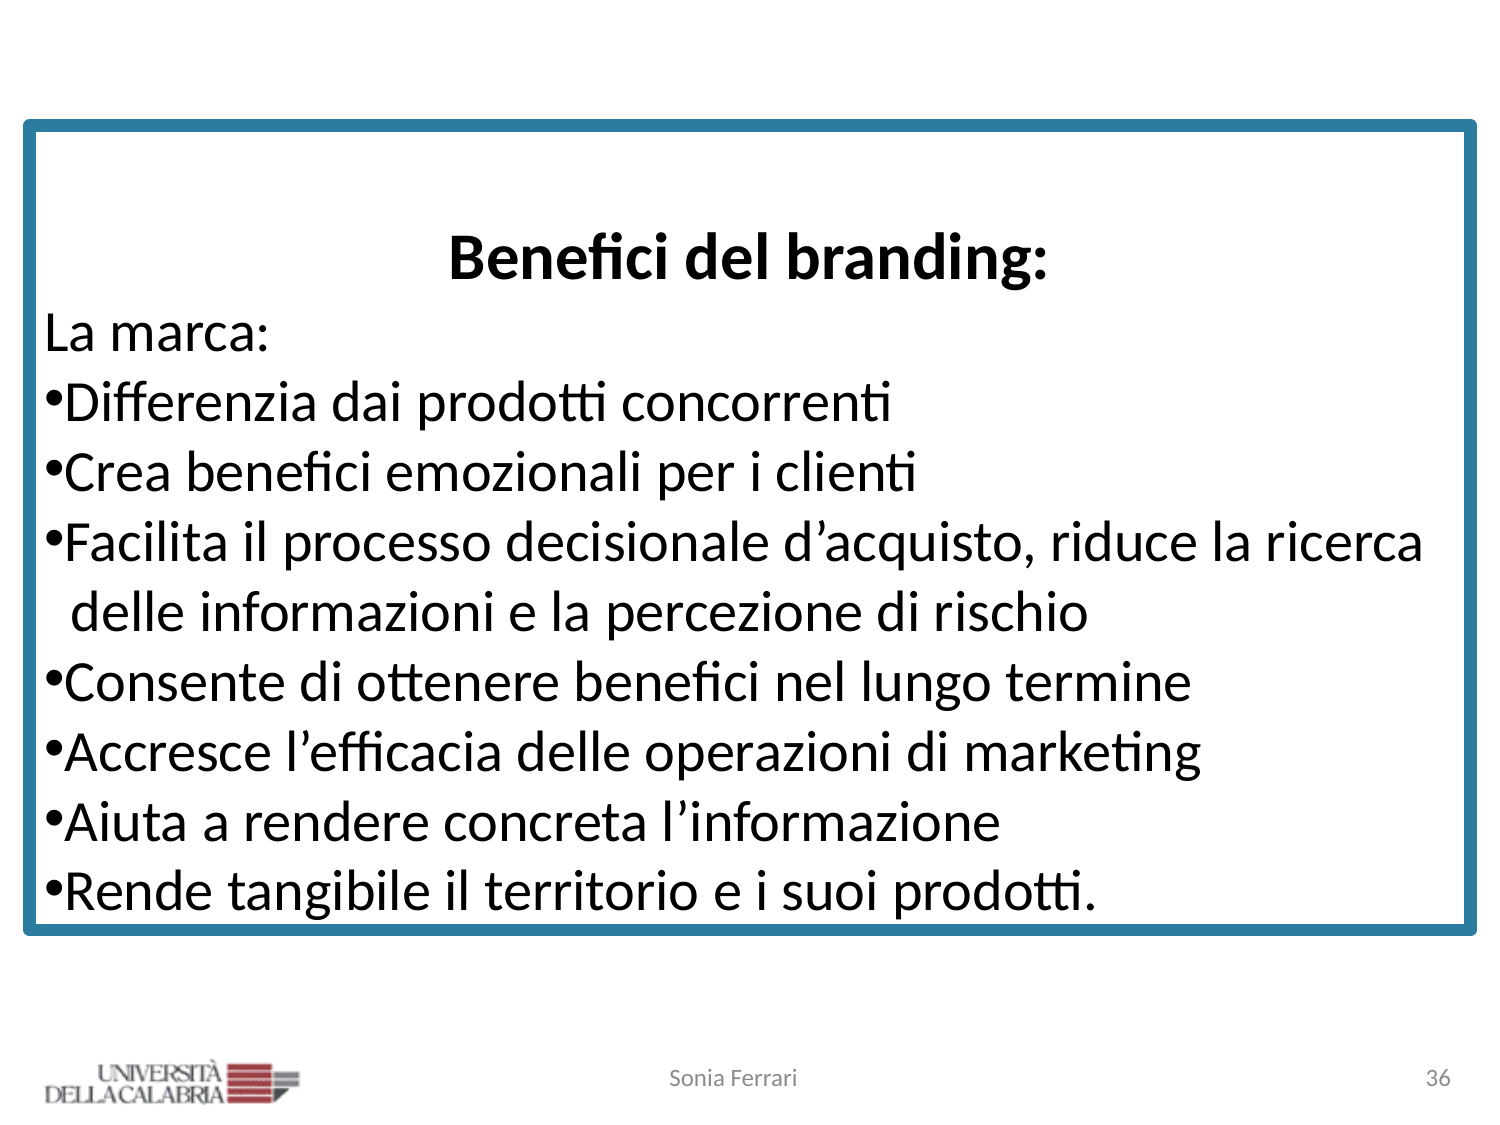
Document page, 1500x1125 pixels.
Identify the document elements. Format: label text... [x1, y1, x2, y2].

picture [29, 1058, 320, 1107]
footer Sonia Ferrari [336, 1046, 1116, 1107]
slide_number 36 [1116, 1046, 1467, 1107]
text_box Benefici del branding: La marca: Differenzia dai prodotti concorrenti Crea benefici emozionali per i clienti Facilita il processo decisionale d’acquisto, riduce la ricerca delle informazioni e la percezione di rischio Consente di ottenere benefici nel lungo termine Accresce l’efficacia delle operazioni di marketing Aiuta a rendere concreta l’informazione Rende tangibile il territorio e i suoi prodotti. [27, 123, 1473, 932]
